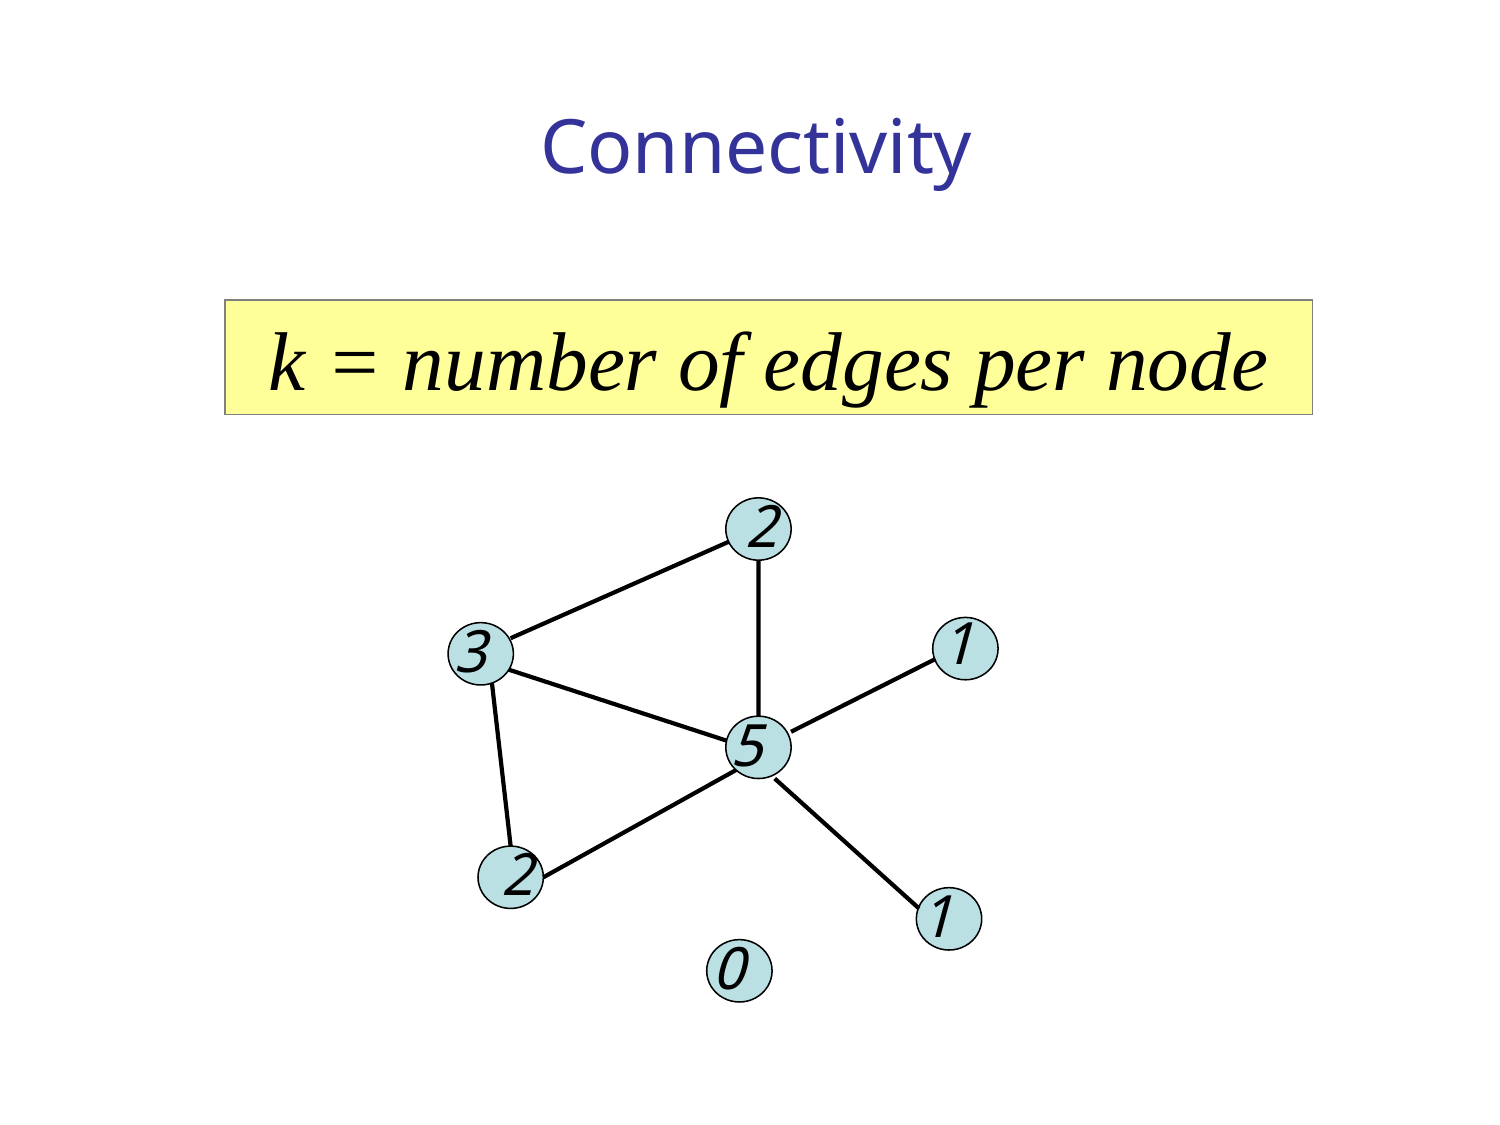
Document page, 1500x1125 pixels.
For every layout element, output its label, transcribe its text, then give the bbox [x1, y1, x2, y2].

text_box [440, 481, 1003, 1010]
text_box k = number of edges per node [225, 299, 1313, 415]
title Connectivity [125, 62, 1388, 225]
